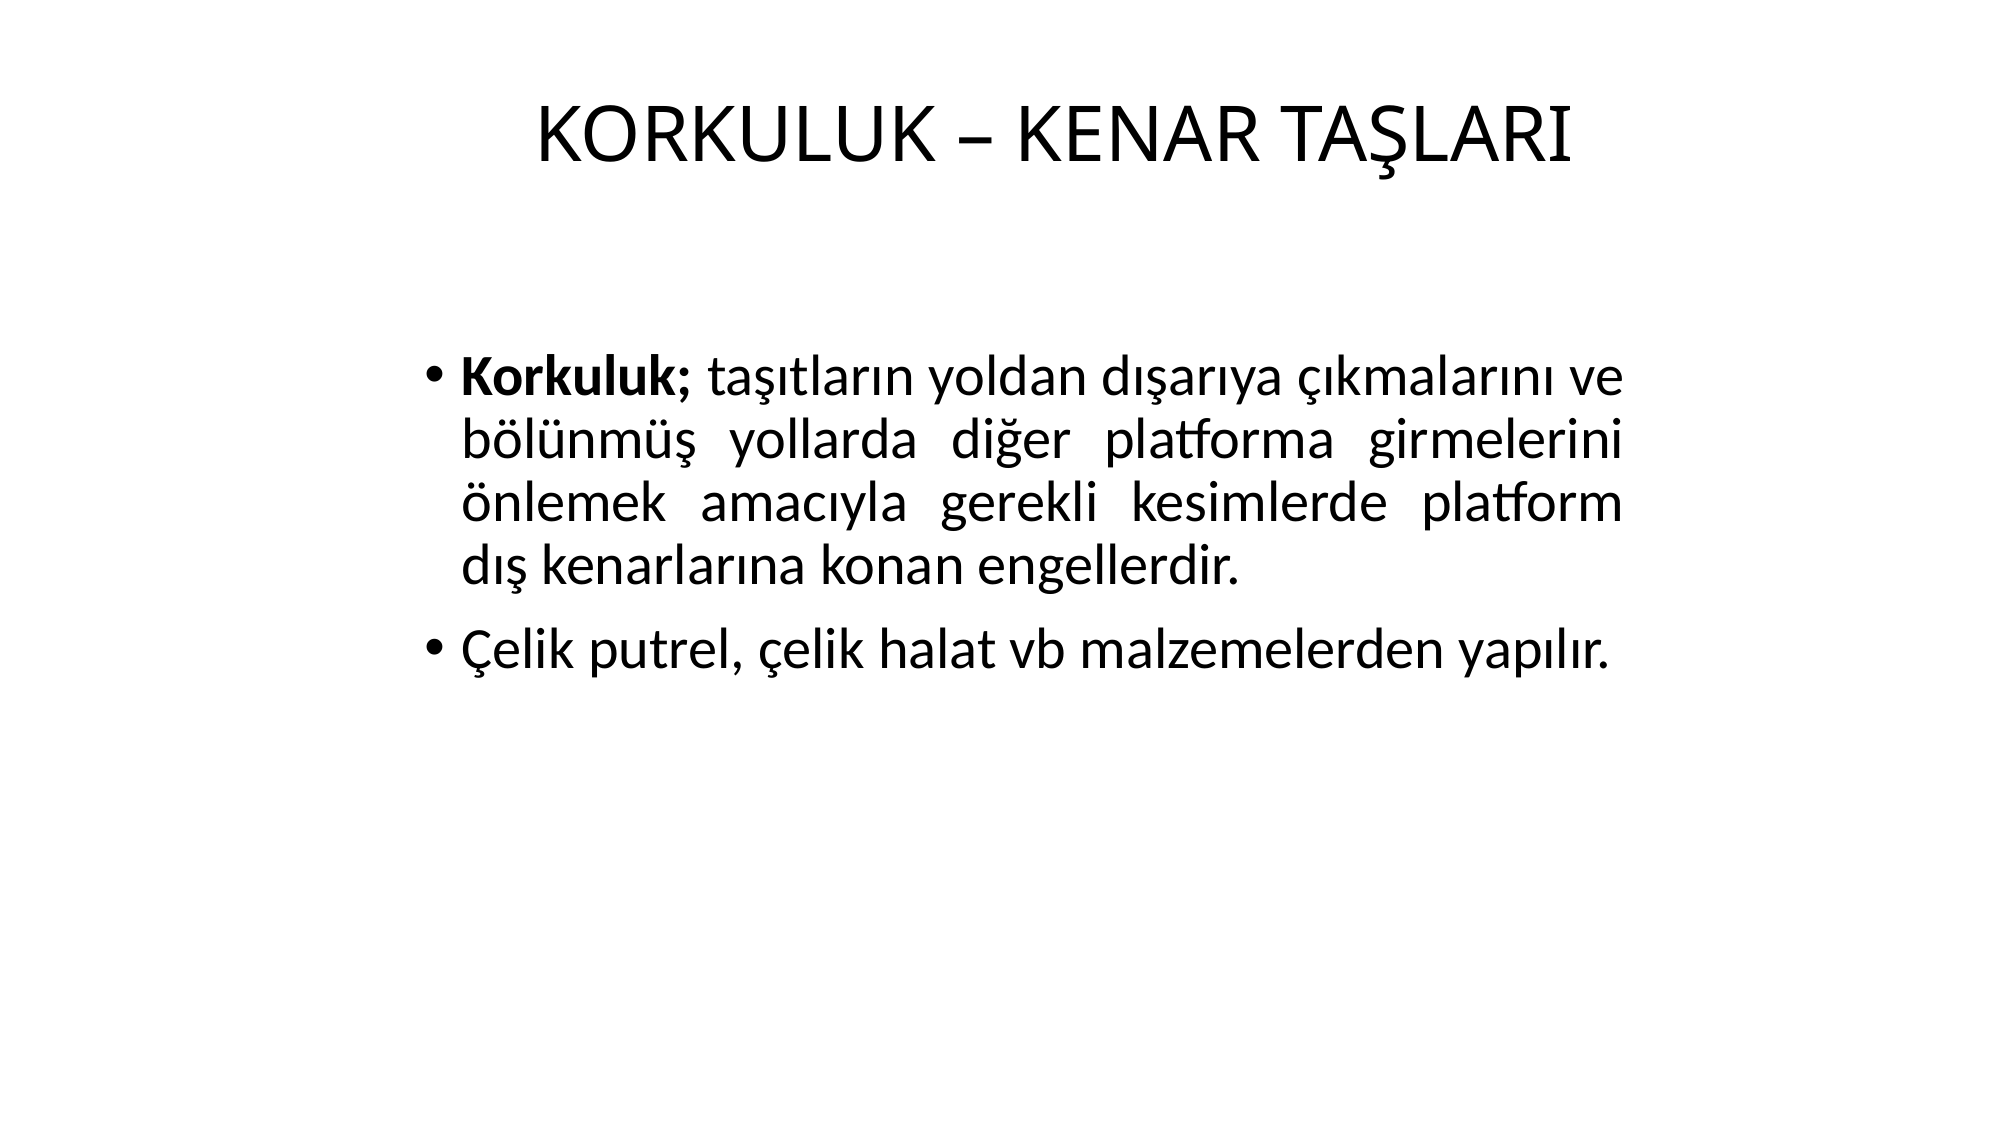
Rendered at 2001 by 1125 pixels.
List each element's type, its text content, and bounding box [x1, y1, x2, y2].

title KORKULUK – KENAR TAŞLARI [519, 42, 1750, 231]
list Korkuluk; taşıtların yoldan dışarıya çıkmalarını ve bölünmüş yollarda diğer platforma girmelerini önlemek amacıyla gerekli kesimlerde platform dış kenarlarına konan engellerdir. Çelik putrel, çelik halat vb malzemelerden yapılır. [409, 338, 1640, 953]
